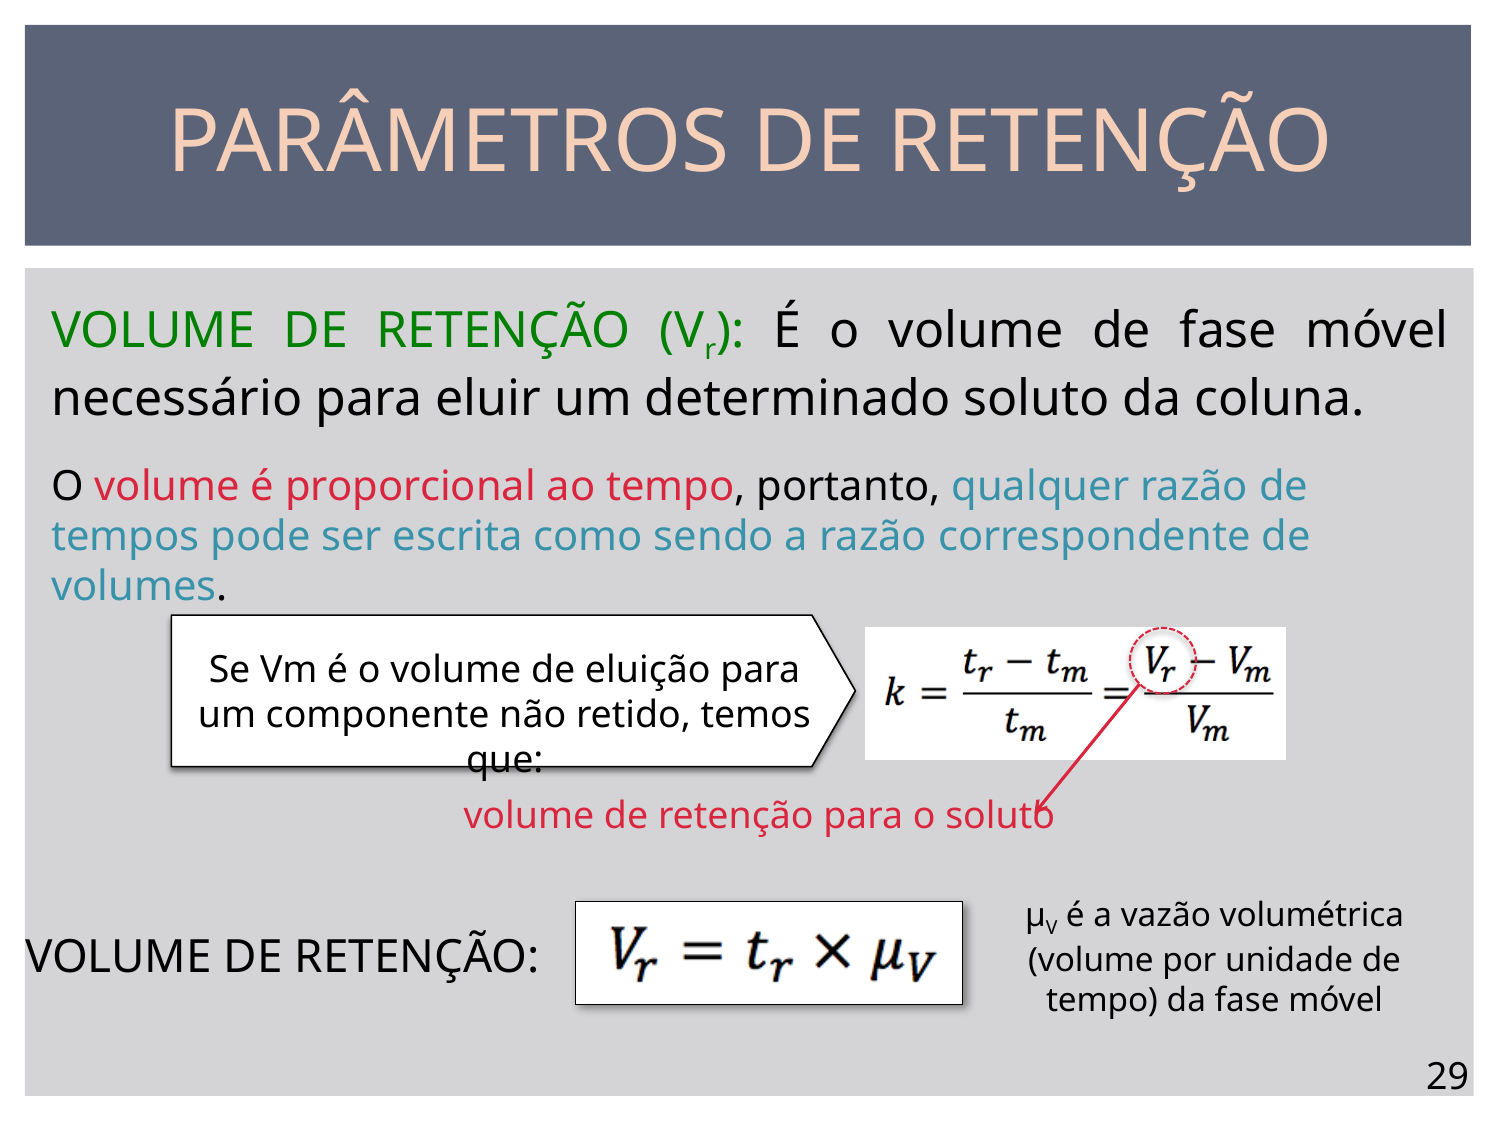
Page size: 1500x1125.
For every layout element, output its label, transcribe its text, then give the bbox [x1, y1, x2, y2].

text_box VOLUME DE RETENÇÃO: [10, 918, 567, 989]
text_box PARÂMETROS DE RETENÇÃO [36, 76, 1464, 197]
picture [864, 627, 1287, 760]
text_box VOLUME DE RETENÇÃO (Vr): É o volume de fase móvel necessário para eluir um determinado soluto da coluna. [36, 289, 1464, 433]
text_box volume de retenção para o soluto [448, 783, 1071, 844]
text_box Se Vm é o volume de eluição para um componente não retido, temos que: [171, 637, 838, 787]
text_box O volume é proporcional ao tempo, portanto, qualquer razão de tempos pode ser escrita como sendo a razão correspondente de volumes. [36, 451, 1464, 617]
text_box 29 [1411, 1044, 1485, 1105]
picture [575, 901, 964, 1006]
text_box μV é a vazão volumétrica (volume por unidade de tempo) da fase móvel [971, 885, 1458, 1026]
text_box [1033, 683, 1140, 814]
text_box [170, 617, 826, 768]
text_box [838, 658, 857, 723]
